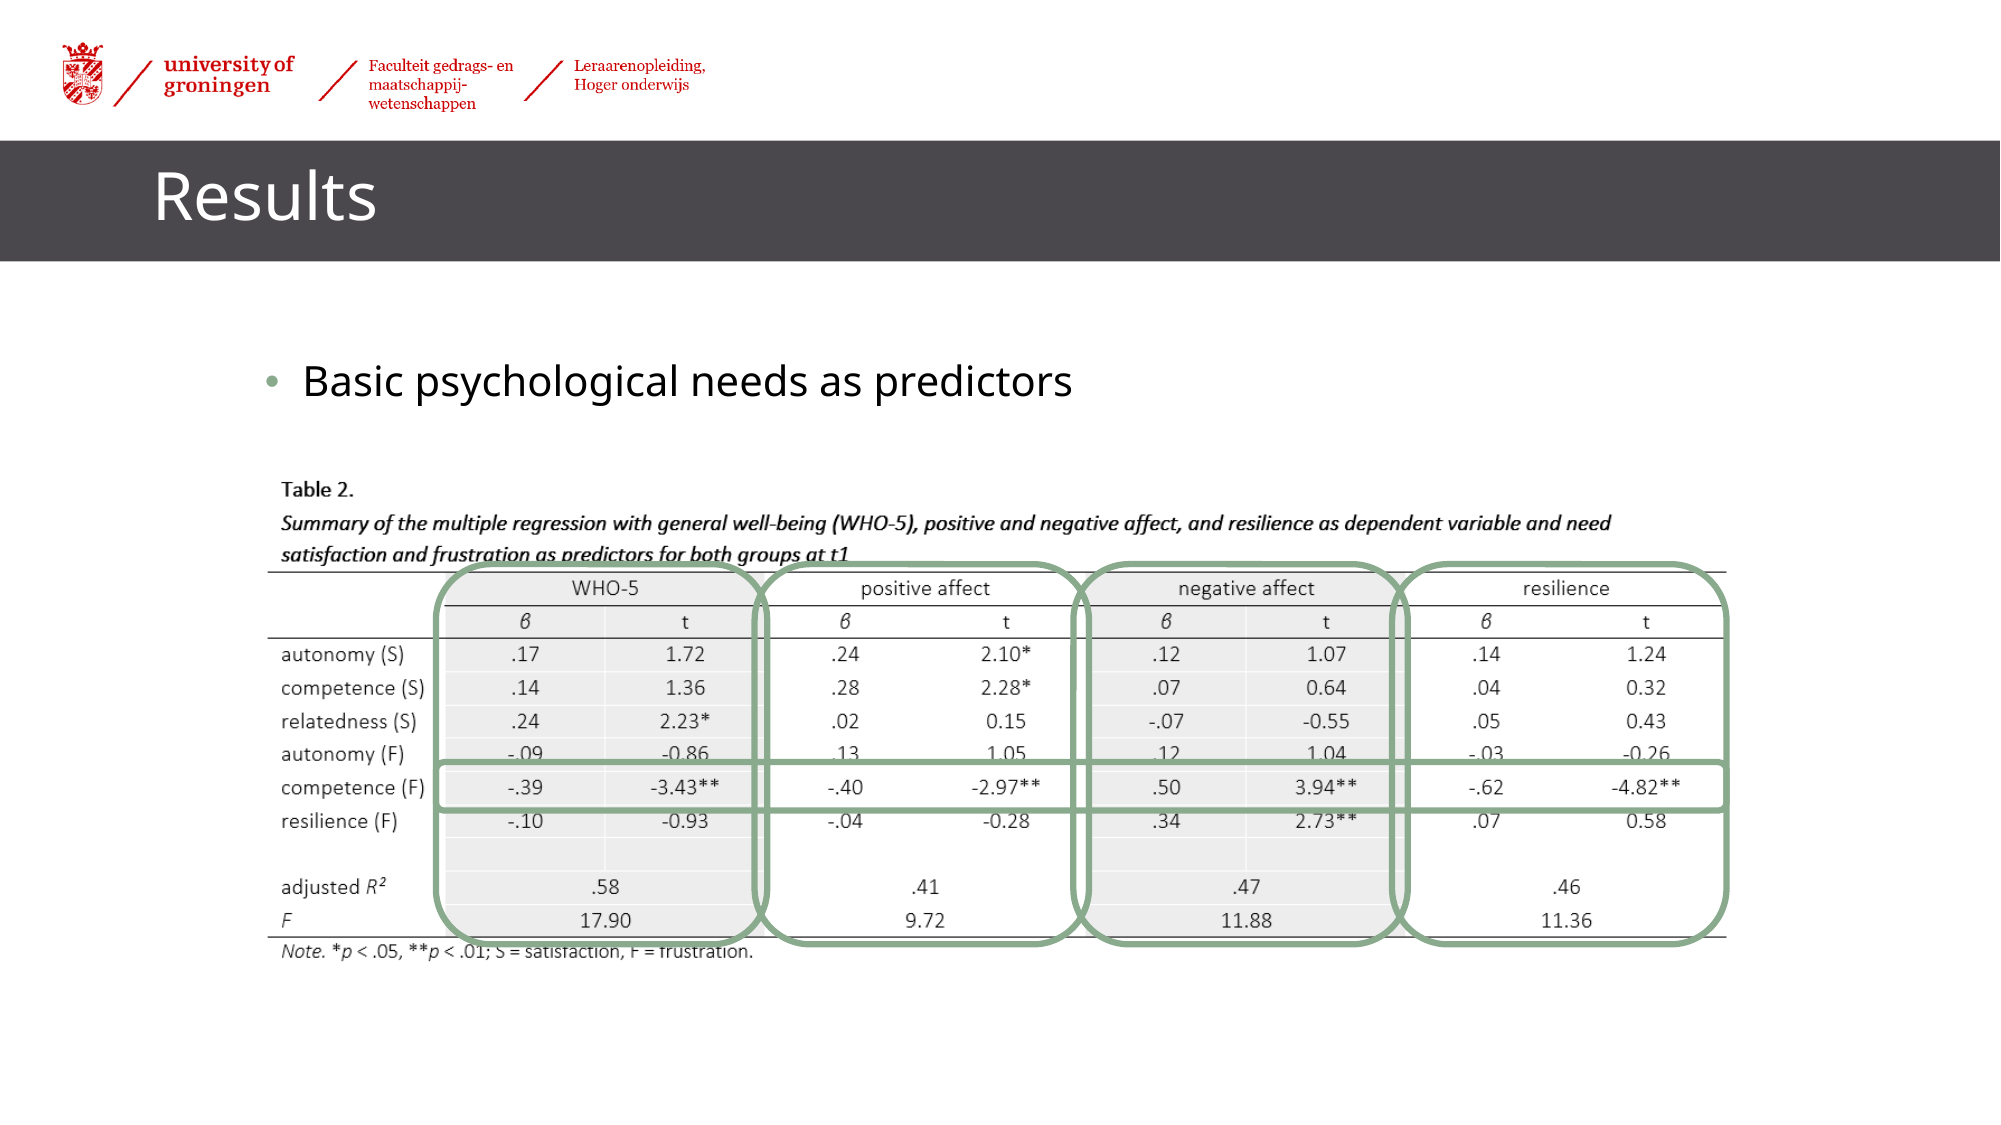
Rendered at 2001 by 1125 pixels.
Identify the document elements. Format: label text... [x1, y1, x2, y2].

picture [54, 36, 710, 118]
picture [261, 472, 1740, 978]
list Basic psychological needs as predictors [249, 353, 1674, 427]
text_box [0, 140, 137, 262]
title Results [137, 89, 1863, 308]
text_box [1863, 140, 2000, 262]
